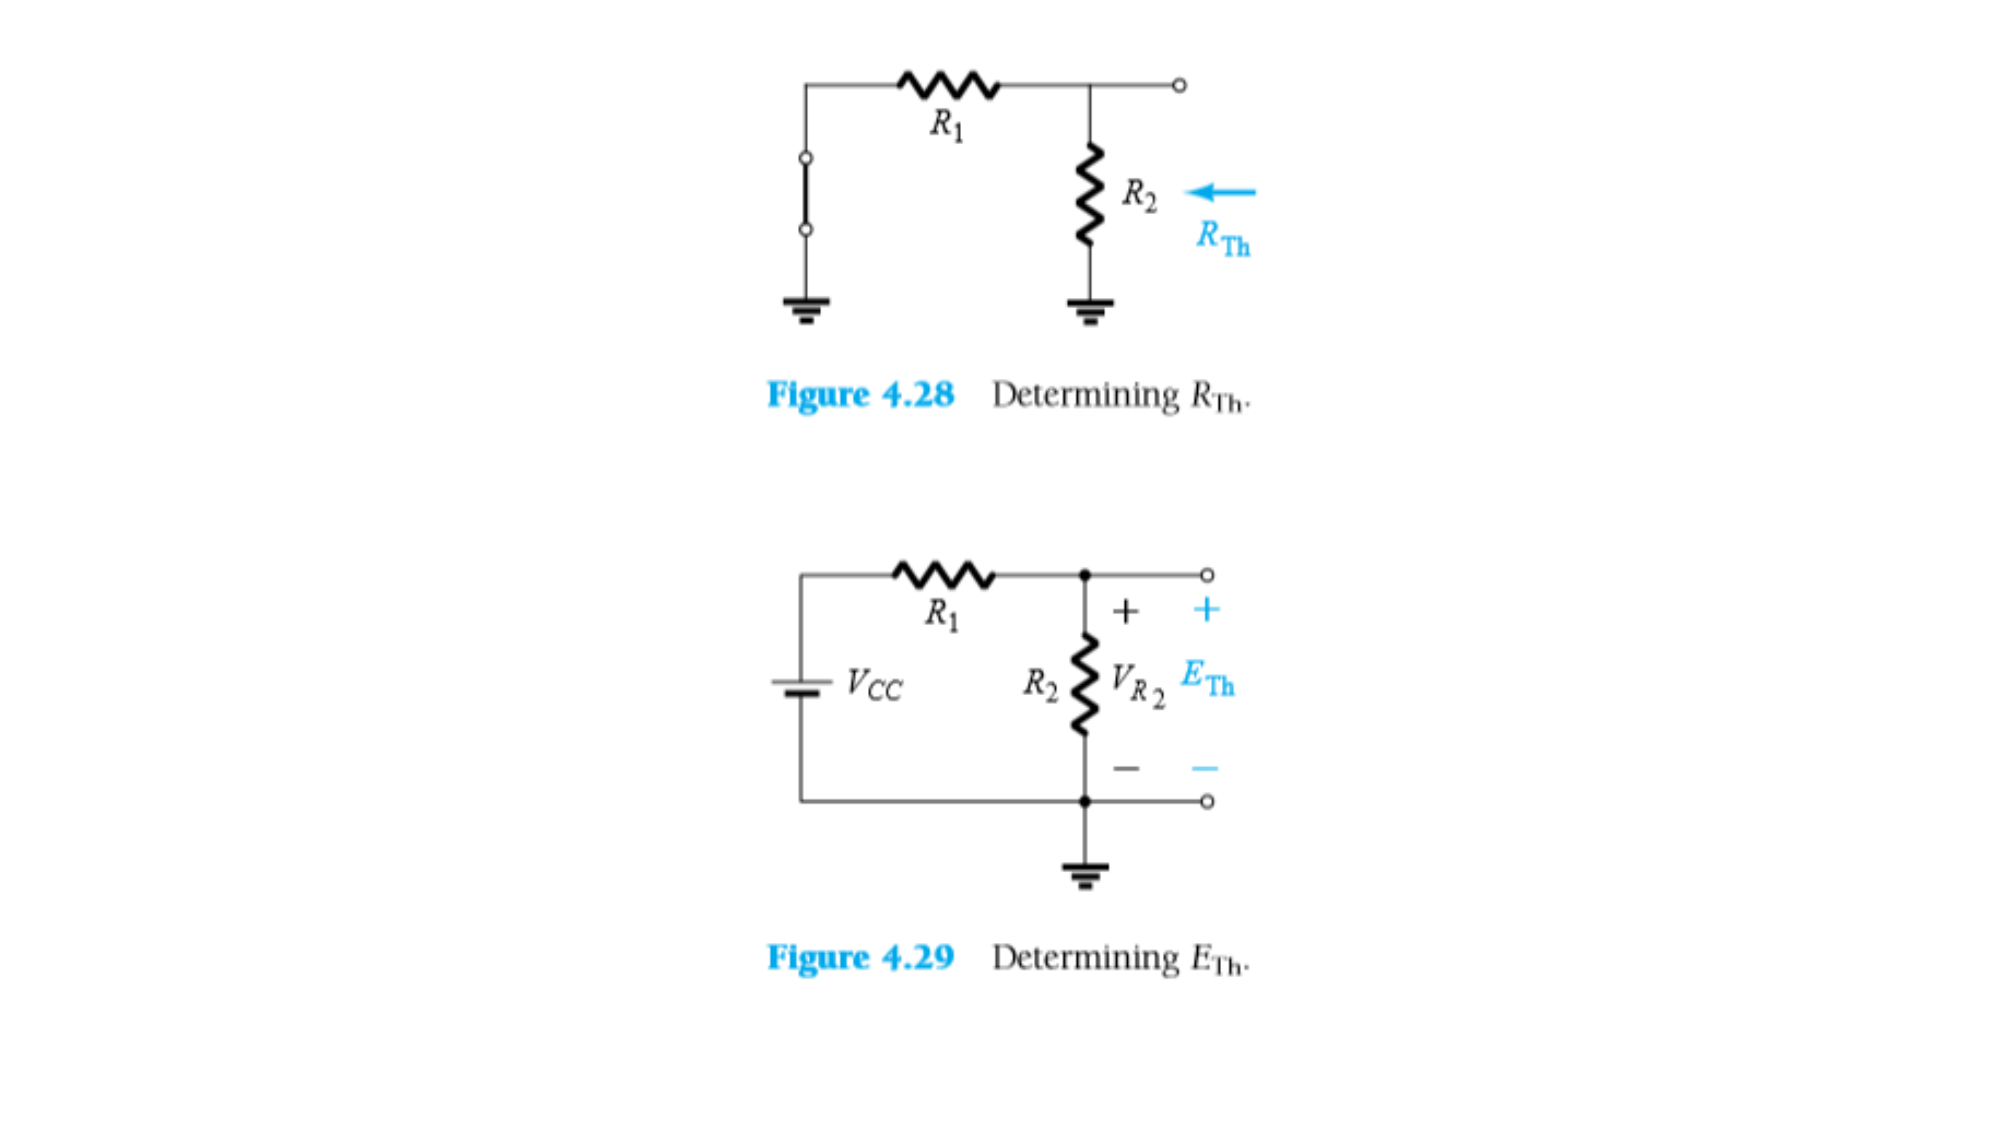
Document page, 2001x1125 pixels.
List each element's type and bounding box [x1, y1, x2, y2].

list [762, 63, 1289, 989]
